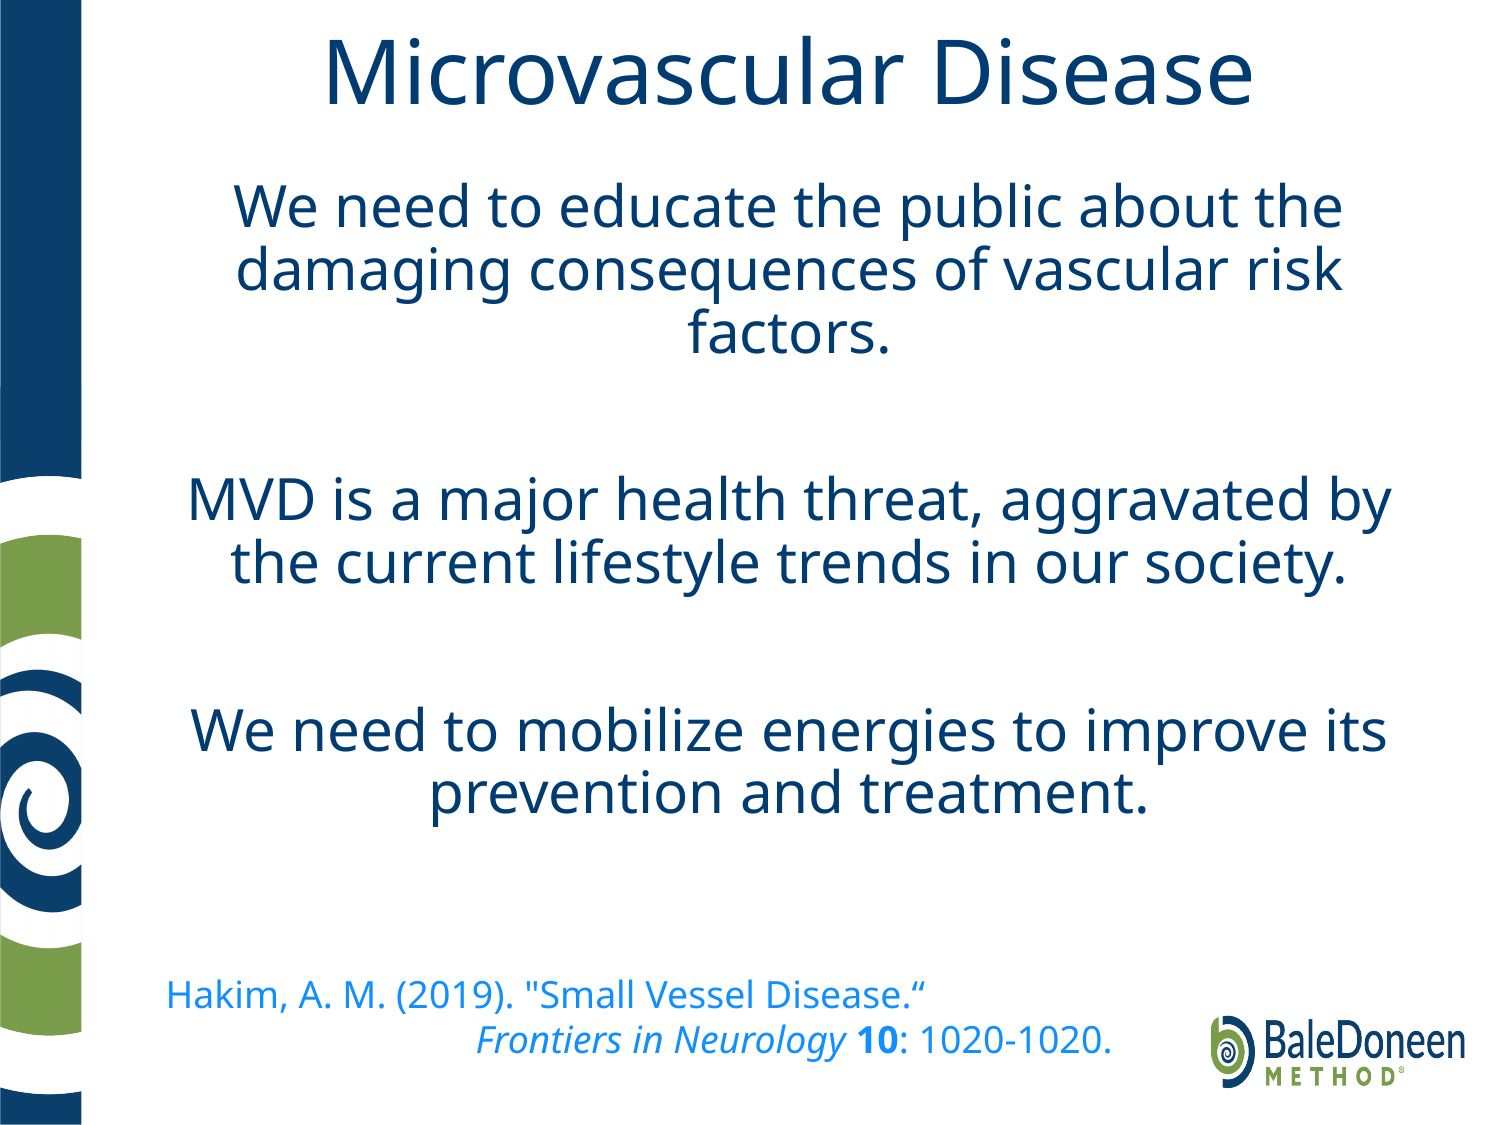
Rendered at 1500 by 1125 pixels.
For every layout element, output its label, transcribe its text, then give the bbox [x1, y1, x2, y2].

list We need to educate the public about the damaging consequences of vascular risk factors. MVD is a major health threat, aggravated by the current lifestyle trends in our society. We need to mobilize energies to improve its prevention and treatment. [150, 170, 1429, 880]
text_box Hakim, A. M. (2019). "Small Vessel Disease.“ Frontiers in Neurology 10: 1020-1020. [149, 963, 1429, 1114]
picture [0, 0, 1500, 1125]
title Microvascular Disease [150, 18, 1429, 132]
